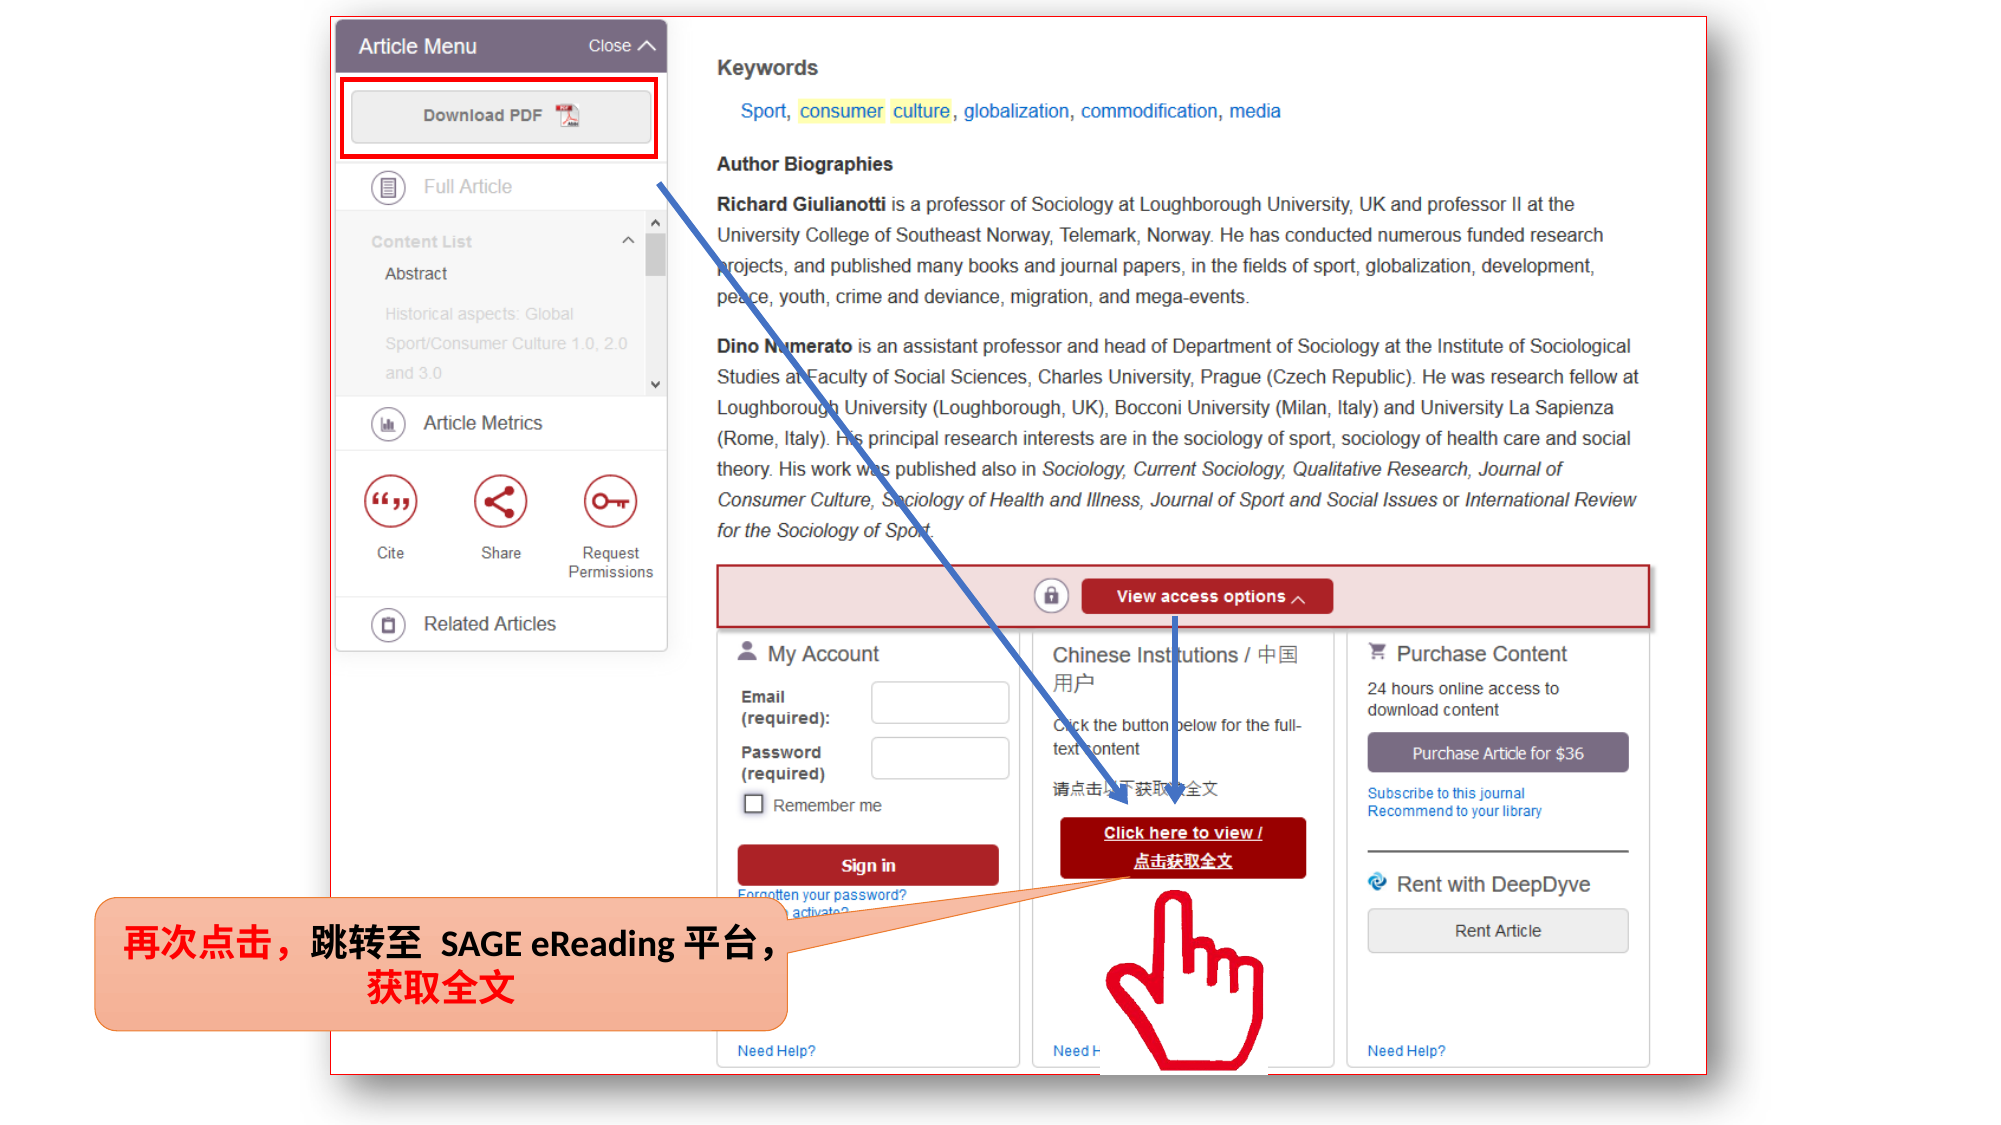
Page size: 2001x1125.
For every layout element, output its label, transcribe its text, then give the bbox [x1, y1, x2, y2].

text_box 再次点击，跳转至 SAGE eReading平台， 获取全文 [94, 897, 330, 1032]
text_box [658, 183, 1129, 805]
picture [330, 16, 1707, 1075]
